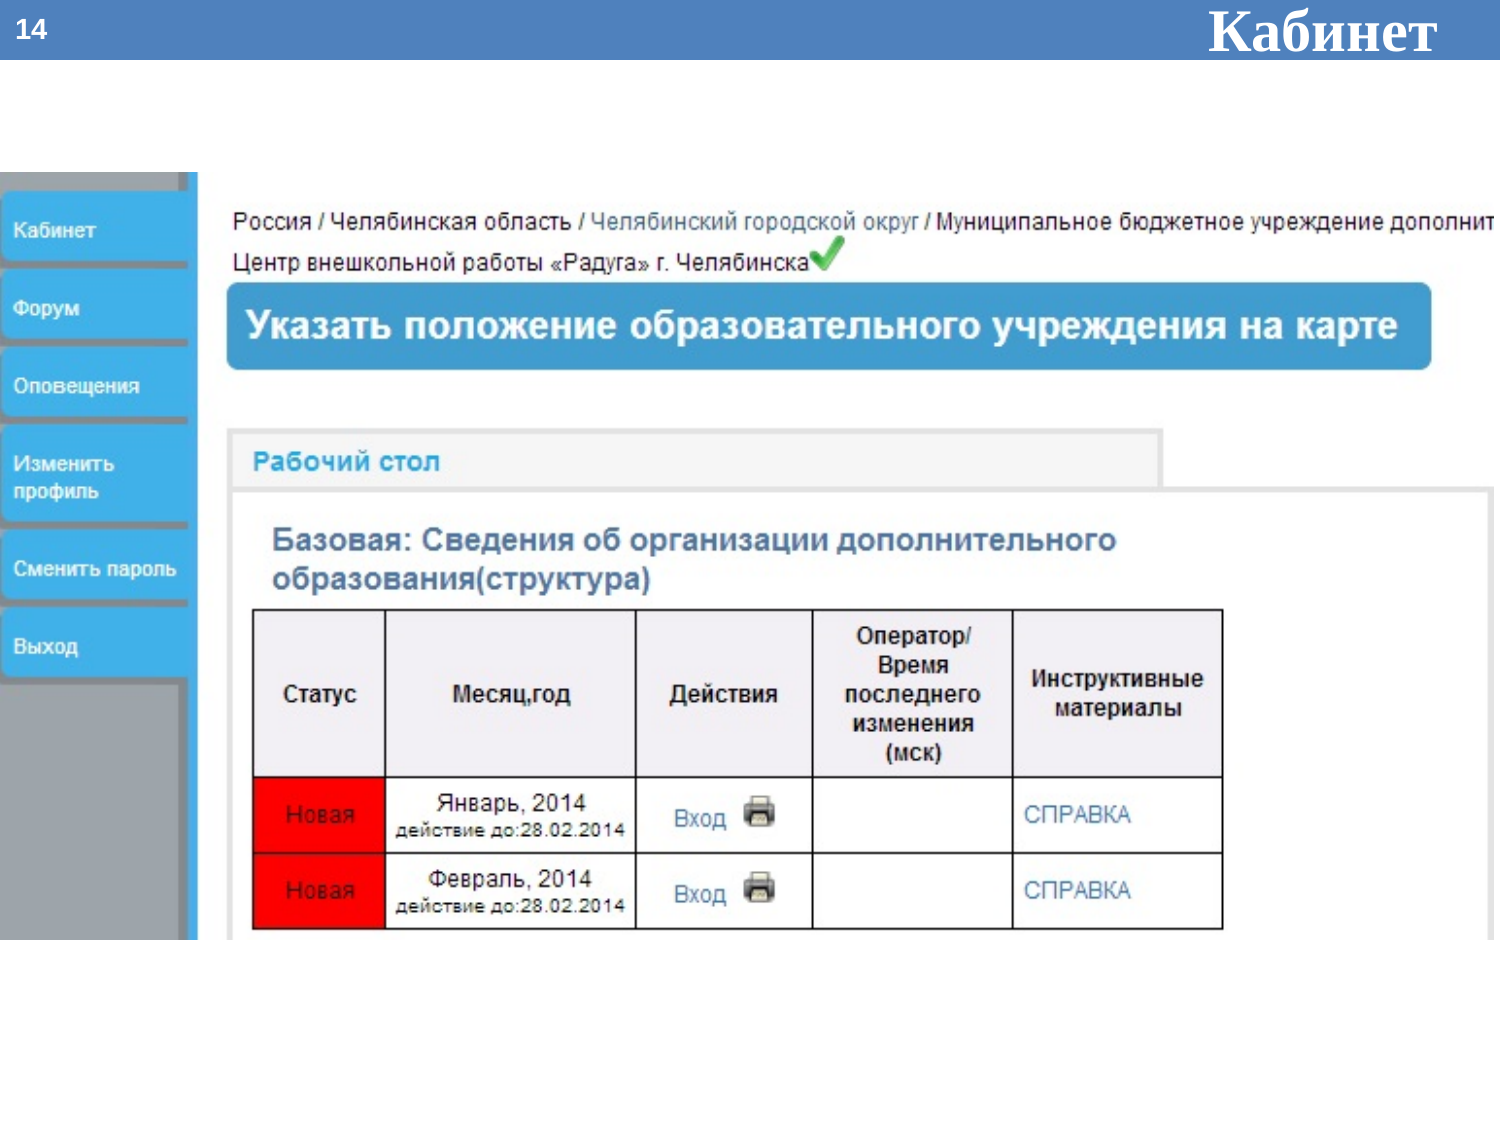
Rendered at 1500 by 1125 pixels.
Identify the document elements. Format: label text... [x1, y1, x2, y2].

text_box Кабинет [1187, 0, 1453, 71]
slide_number 14 [0, 0, 175, 55]
picture [0, 172, 1494, 940]
